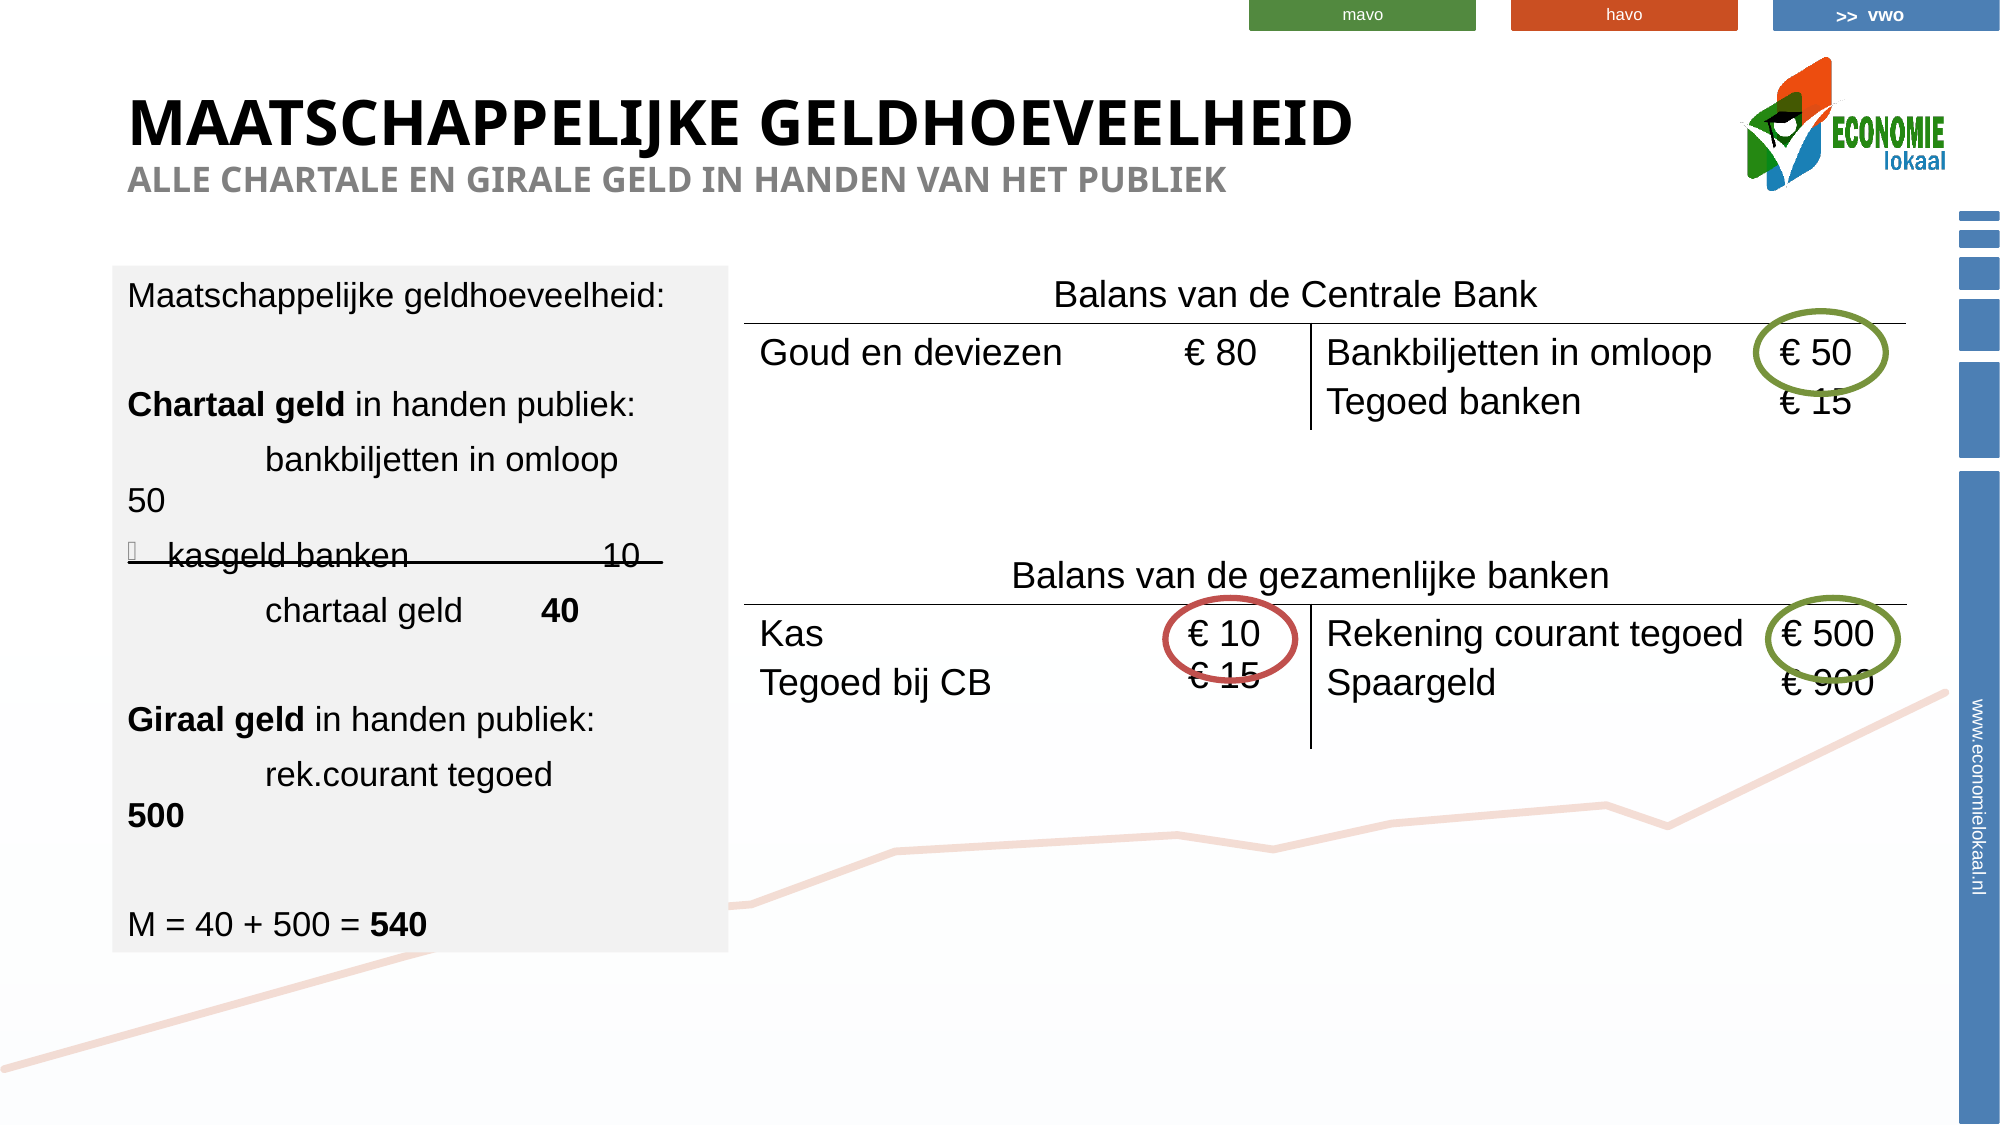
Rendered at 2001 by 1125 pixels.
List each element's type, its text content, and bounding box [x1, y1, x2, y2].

text_box [1164, 596, 1297, 682]
text_box [1766, 596, 1900, 682]
table_cell Rekening courant tegoed Spaargeld [1312, 605, 1766, 749]
title Maatschappelijke geldhoeveelheid alle chartale en girale geld in handen van het publiek [112, 74, 1616, 208]
picture [1739, 57, 1946, 191]
table_cell € 500 € 900 [1766, 605, 1907, 749]
table_cell Bankbiljetten in omloop Tegoed banken [1312, 324, 1765, 430]
table_cell Kas Tegoed bij CB [744, 605, 1173, 749]
table_cell € 10 € 15 [1173, 605, 1310, 749]
list Maatschappelijke geldhoeveelheid: Chartaal geld in handen publiek: bankbiljetten in omloop 50 kasgeld banken 10 chartaal geld 40 Giraal geld in handen publiek: rek.courant tegoed 500 M = 40 + 500 = 540 [112, 265, 729, 953]
table_cell € 80 [1169, 324, 1310, 430]
table_header Balans van de Centrale Bank [744, 266, 1906, 323]
table_cell Goud en deviezen [744, 324, 1169, 430]
table_header Balans van de gezamenlijke banken [744, 548, 1907, 604]
text_box [1754, 309, 1888, 396]
table_cell € 50 € 15 [1765, 324, 1906, 430]
